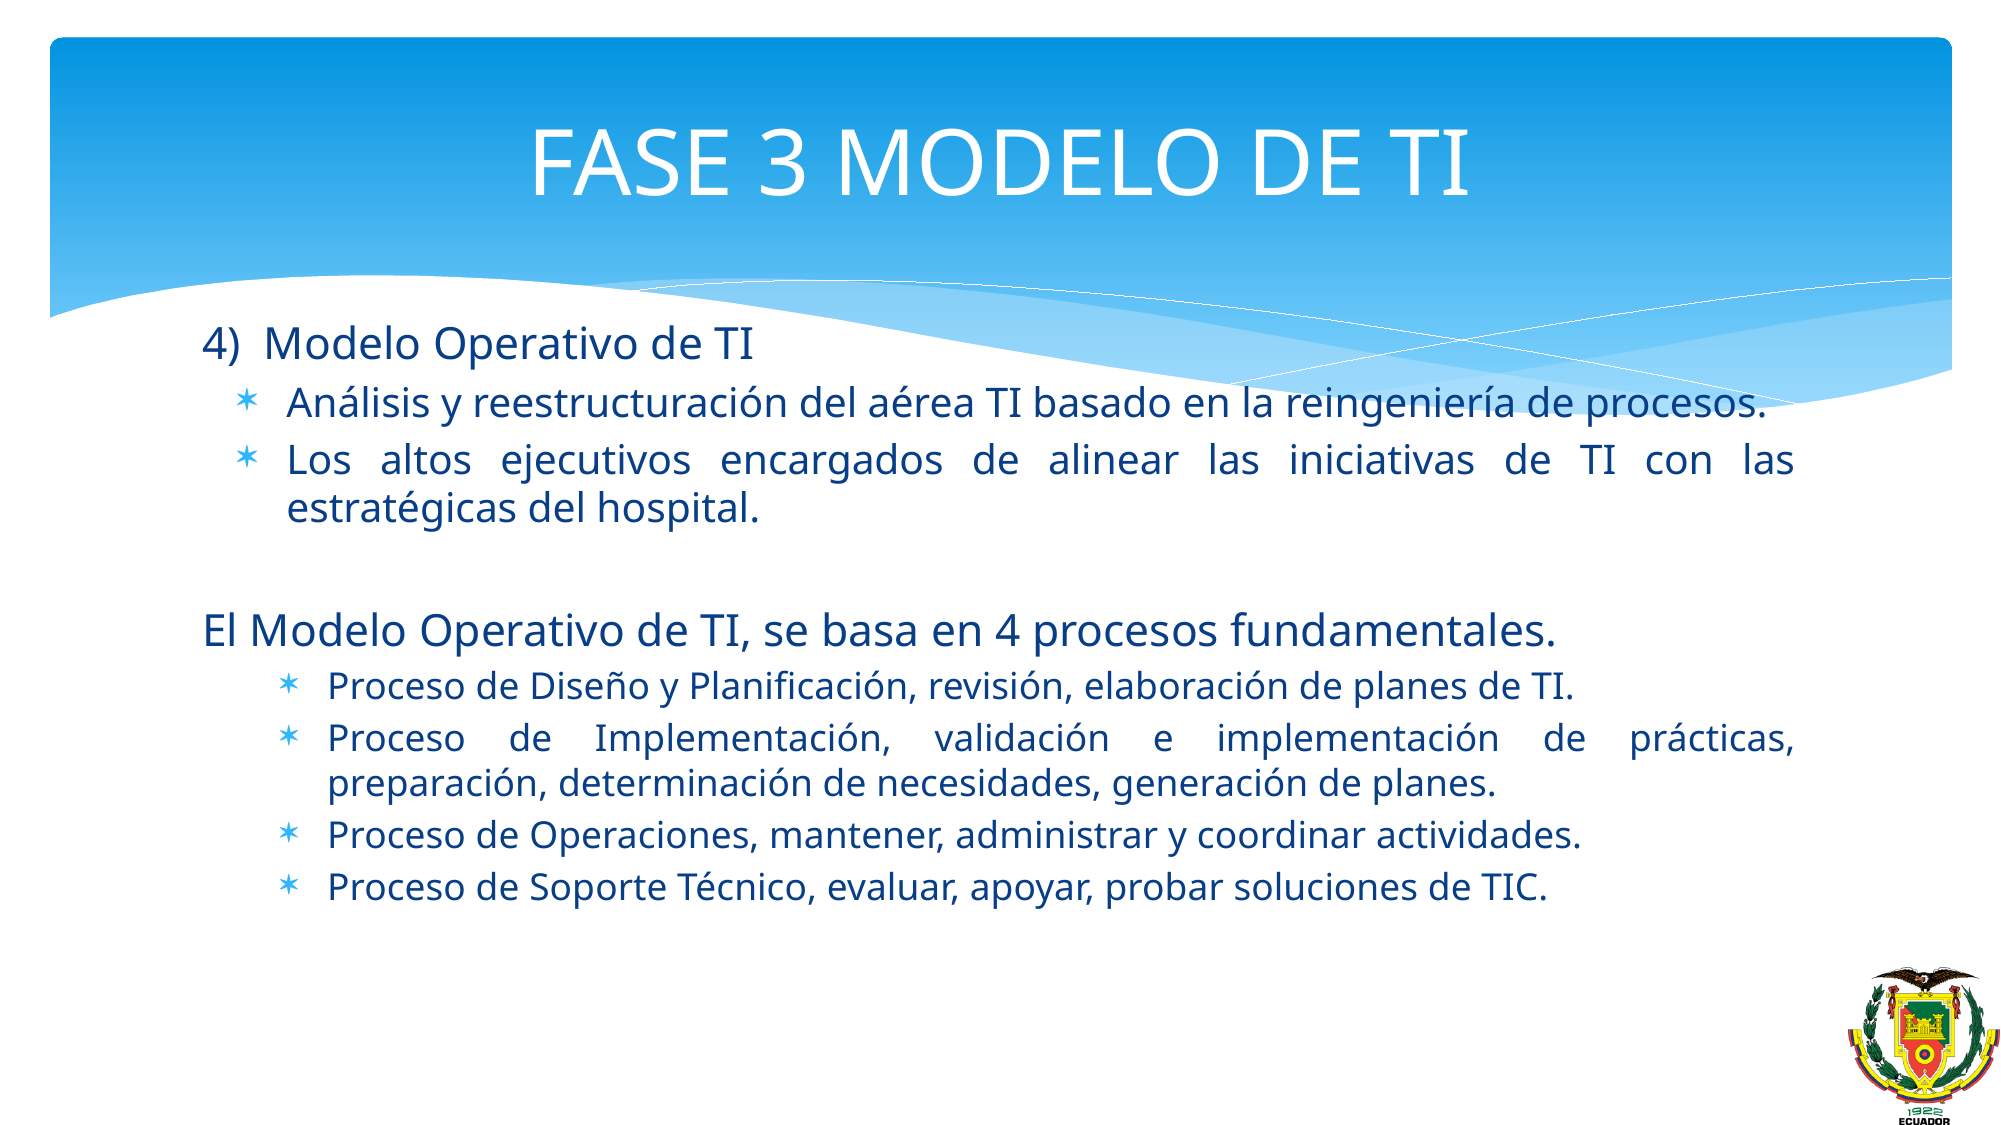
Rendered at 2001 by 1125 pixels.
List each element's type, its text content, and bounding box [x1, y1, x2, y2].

picture [1848, 967, 2000, 1125]
title FASE 3 MODELO DE TI [99, 55, 1900, 261]
list 4) Modelo Operativo de TI Análisis y reestructuración del aérea TI basado en la reingeniería de procesos. Los altos ejecutivos encargados de alinear las iniciativas de TI con las estratégicas del hospital. El Modelo Operativo de TI, se basa en 4 procesos fundamentales. Proceso de Diseño y Planificación, revisión, elaboración de planes de TI. Proceso de Implementación, validación e implementación de prácticas, preparación, determinación de necesidades, generación de planes. Proceso de Operaciones, mantener, administrar y coordinar actividades. Proceso de Soporte Técnico, evaluar, apoyar, probar soluciones de TIC. [187, 307, 1813, 950]
